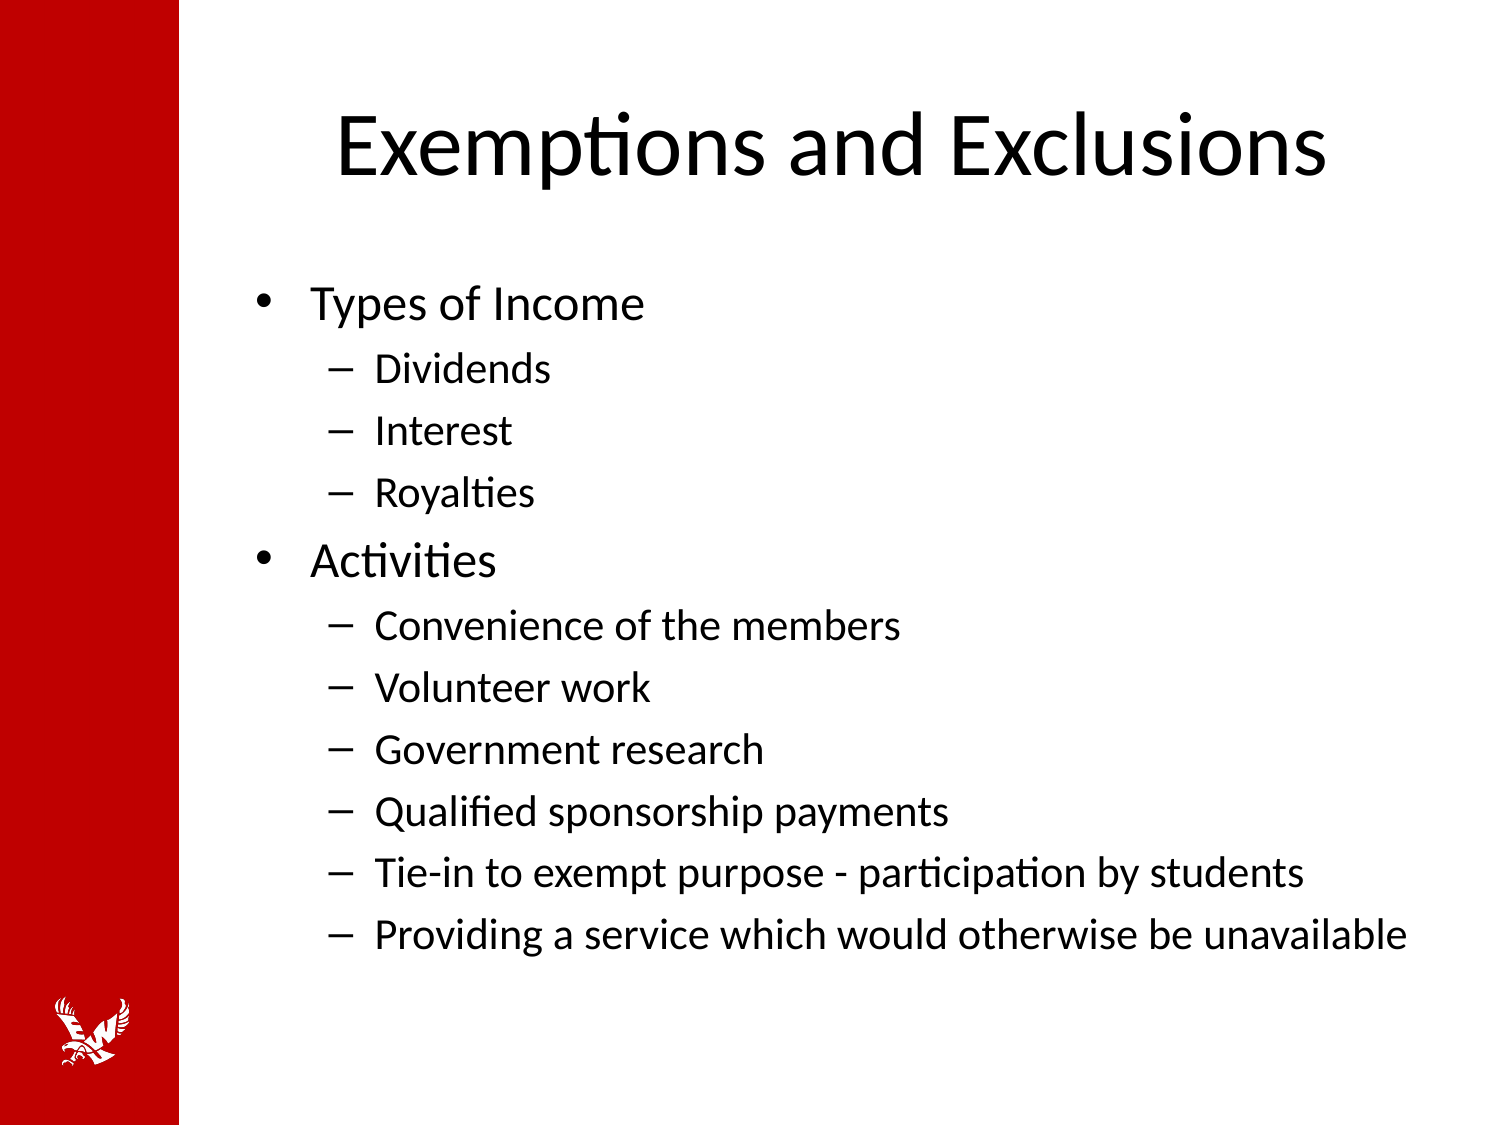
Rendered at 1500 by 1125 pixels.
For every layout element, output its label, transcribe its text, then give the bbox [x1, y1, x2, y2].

picture [0, 0, 179, 1125]
list Types of Income Dividends Interest Royalties Activities Convenience of the members Volunteer work Government research Qualified sponsorship payments Tie-in to exempt purpose - participation by students Providing a service which would otherwise be unavailable [240, 262, 1425, 1005]
title Exemptions and Exclusions [240, 45, 1425, 233]
